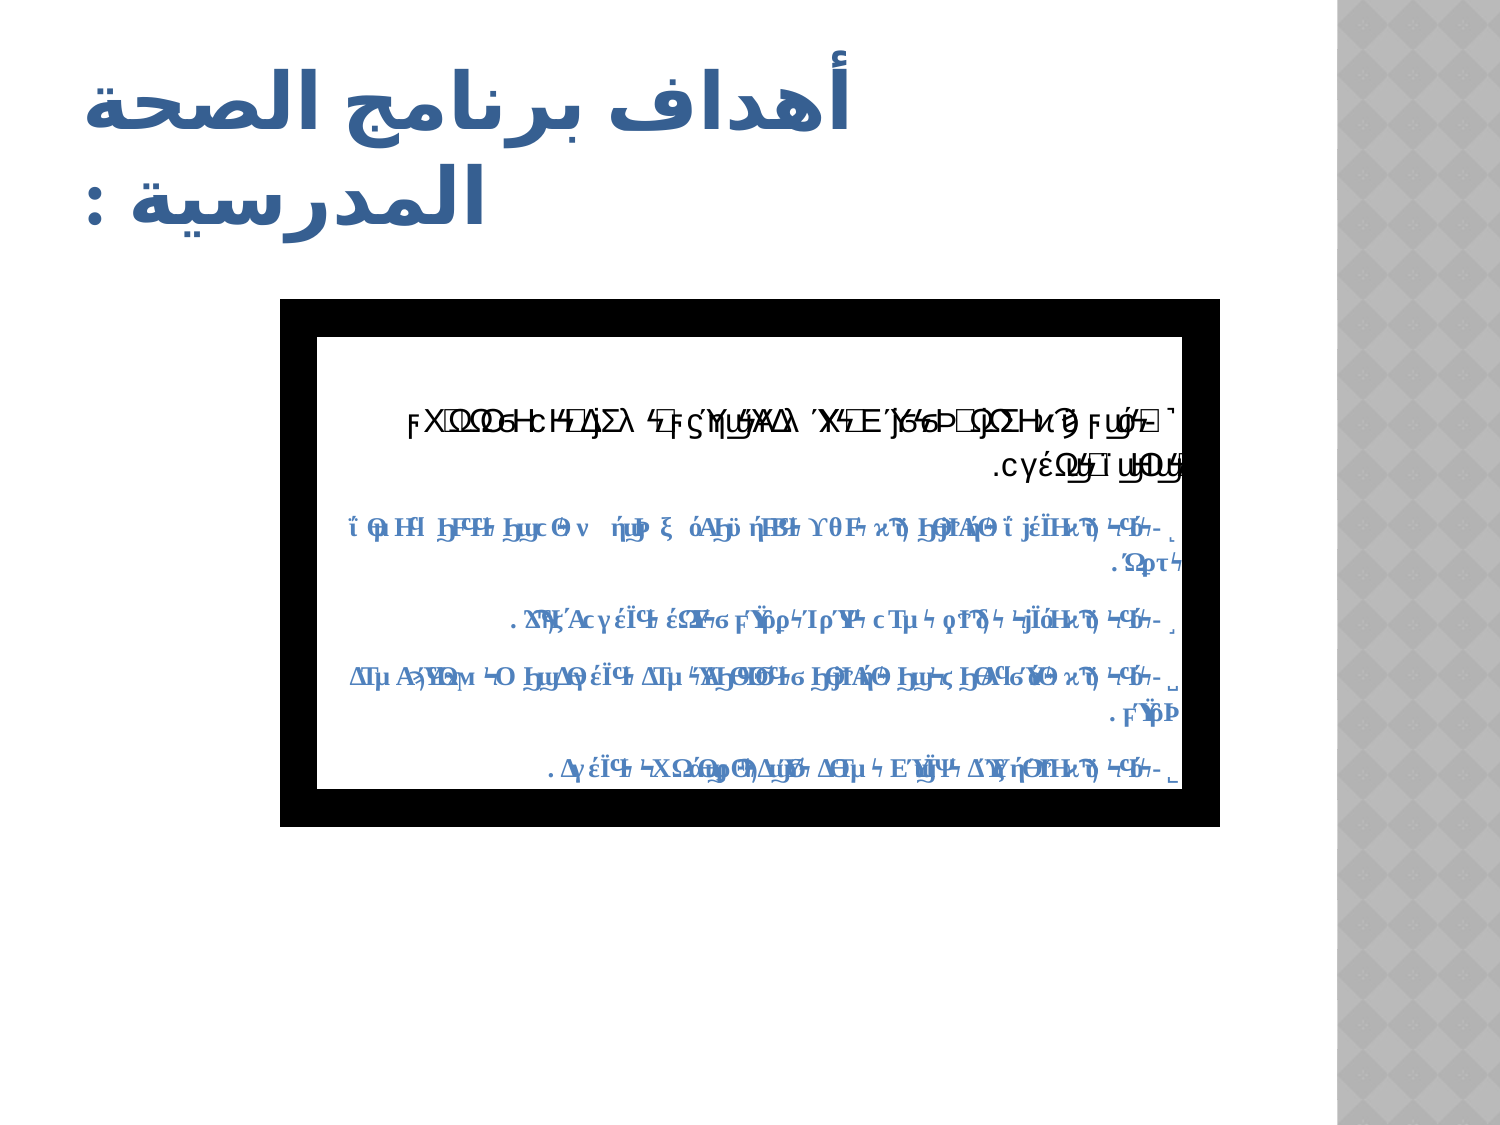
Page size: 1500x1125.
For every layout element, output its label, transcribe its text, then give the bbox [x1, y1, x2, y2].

title أهداف برنامج الصحة المدرسية : [75, 52, 1263, 240]
picture [316, 336, 1183, 790]
